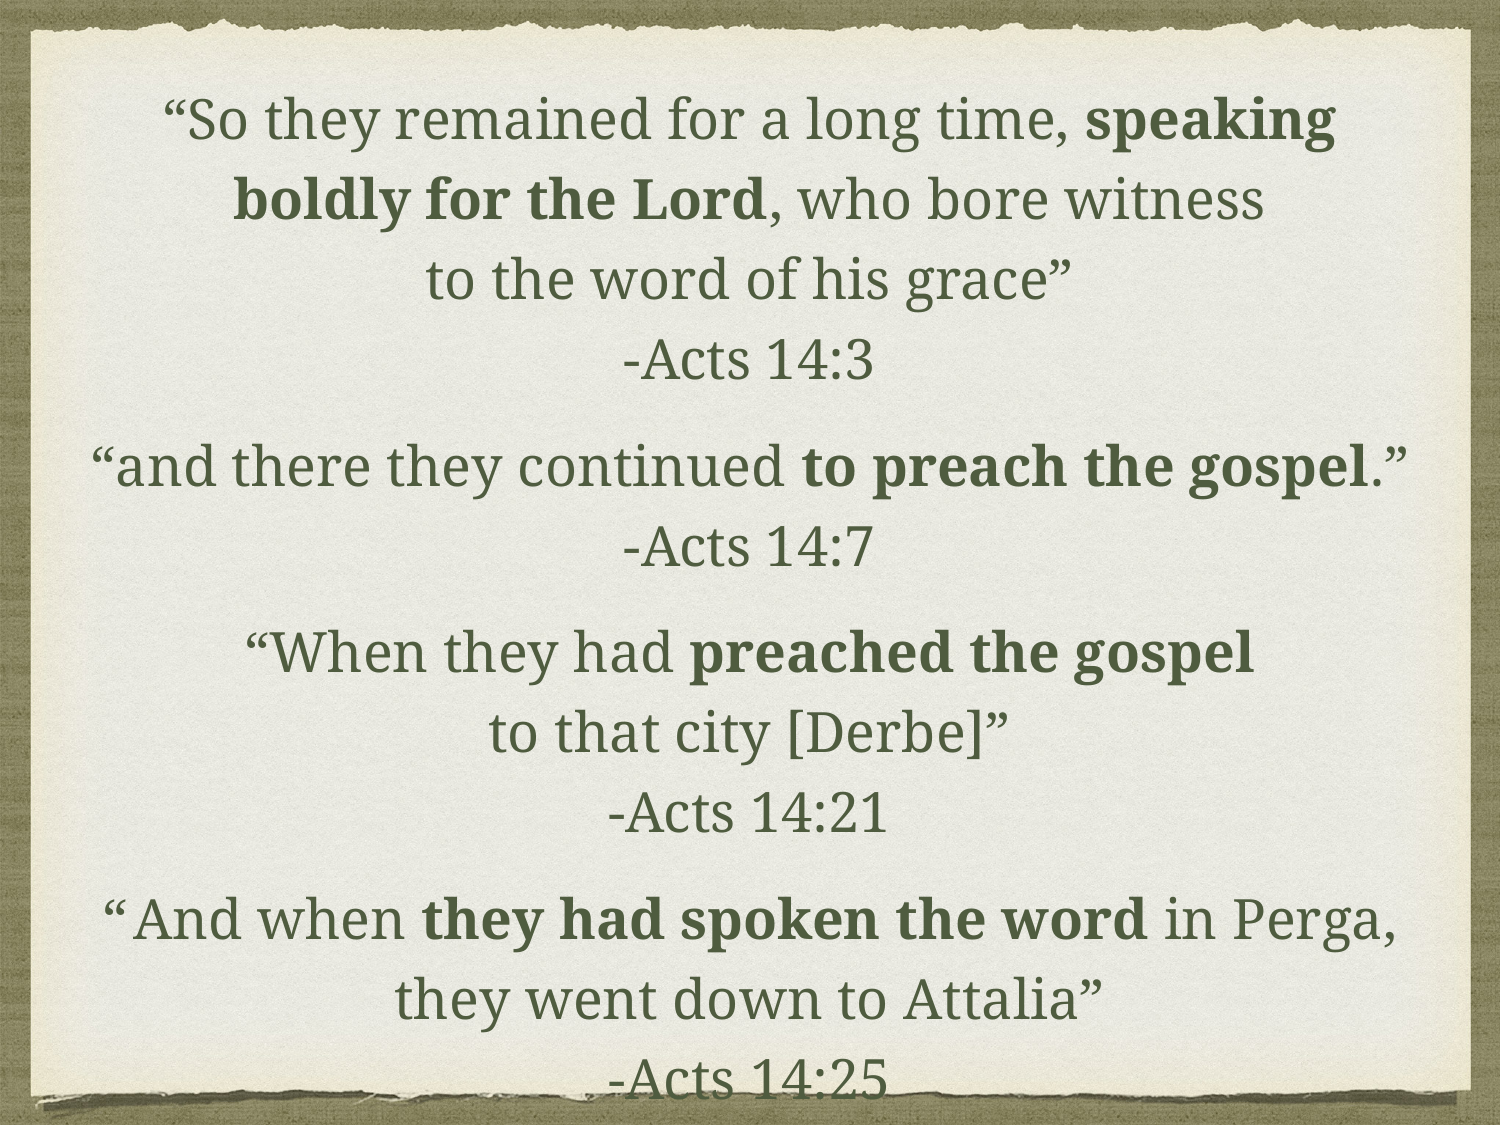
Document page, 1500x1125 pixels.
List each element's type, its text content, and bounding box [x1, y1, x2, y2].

picture [0, 0, 1500, 1125]
list “So they remained for a long time, speaking boldly for the Lord, who bore witness to the word of his grace” -Acts 14:3 “and there they continued to preach the gospel.” -Acts 14:7 “When they had preached the gospel to that city [Derbe]” -Acts 14:21 “ And when they had spoken the word in Perga, they went down to Attalia” -Acts 14:25 [82, 63, 1418, 1062]
